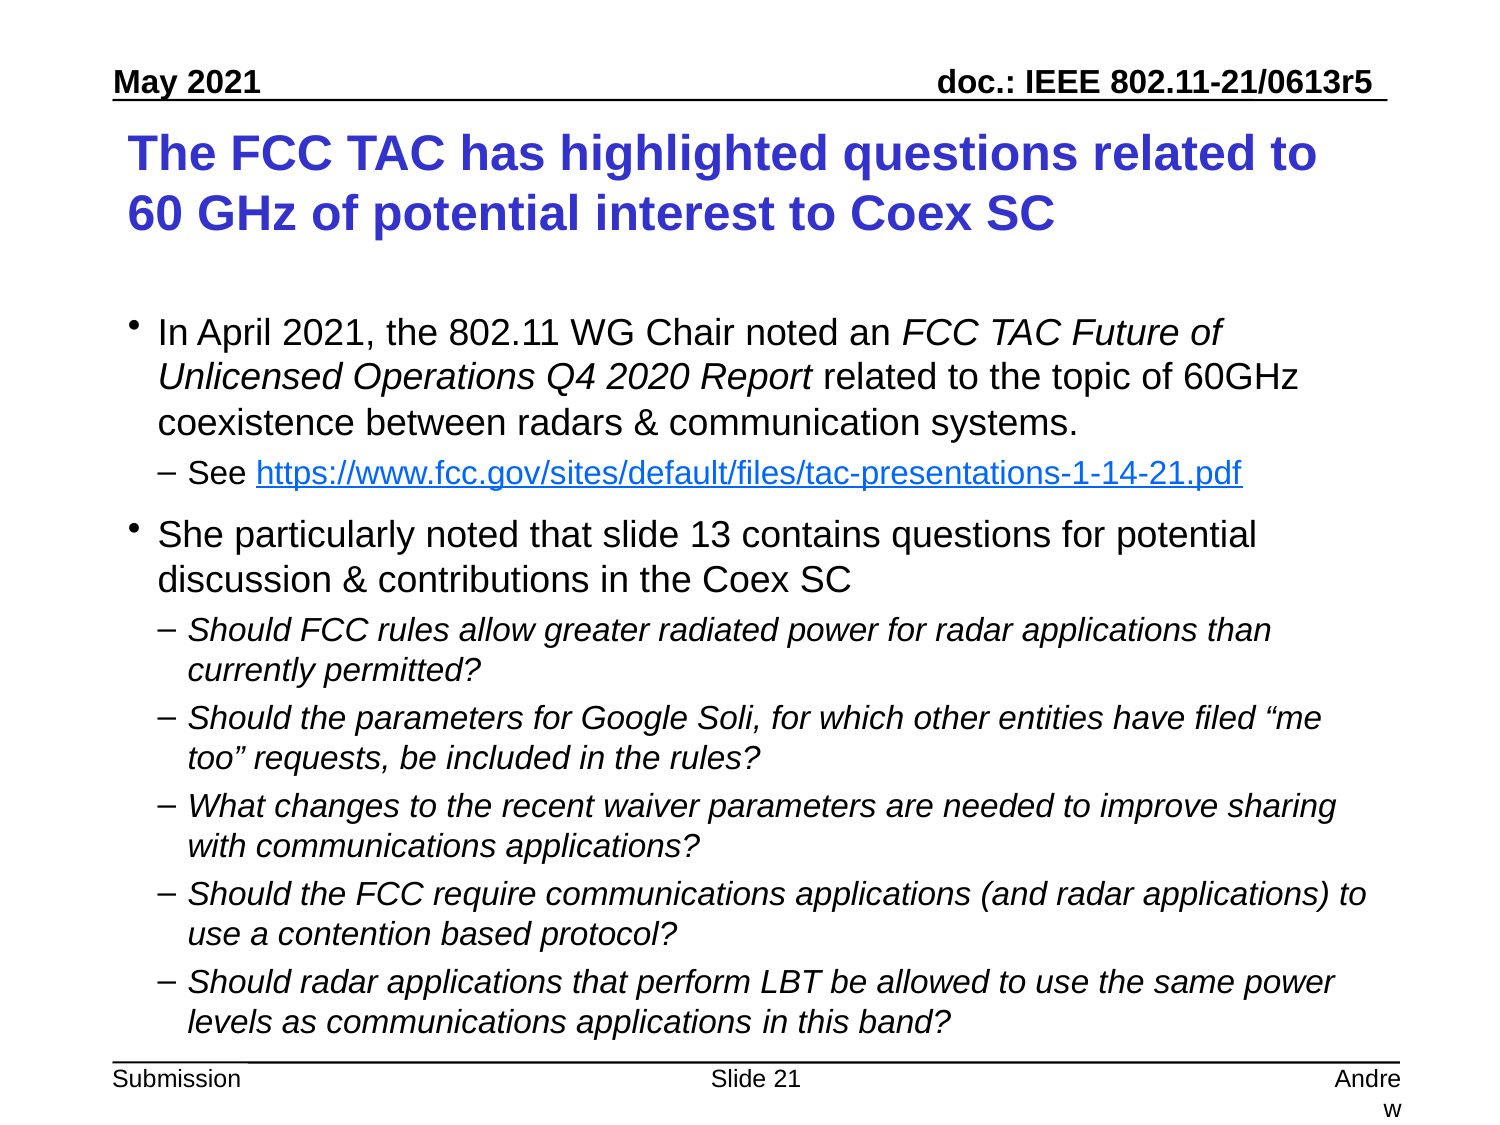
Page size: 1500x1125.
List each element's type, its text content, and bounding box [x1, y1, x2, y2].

footer Andrew Myles, Cisco [1320, 1061, 1402, 1093]
title The FCC TAC has highlighted questions related to 60 GHz of potential interest to Coex SC [112, 112, 1388, 288]
list In April 2021, the 802.11 WG Chair noted an FCC TAC Future of Unlicensed Operations Q4 2020 Report related to the topic of 60GHz coexistence between radars & communication systems. See https://www.fcc.gov/sites/default/files/tac-presentations-1-14-21.pdf She particularly noted that slide 13 contains questions for potential discussion & contributions in the Coex SC Should FCC rules allow greater radiated power for radar applications than currently permitted? Should the parameters for Google Soli, for which other entities have filed “me too” requests, be included in the rules? What changes to the recent waiver parameters are needed to improve sharing with communications applications? Should the FCC require communications applications (and radar applications) to use a contention based protocol? Should radar applications that perform LBT be allowed to use the same power levels as communications applications in this band? [112, 299, 1388, 975]
slide_number Slide 21 [709, 1061, 803, 1093]
